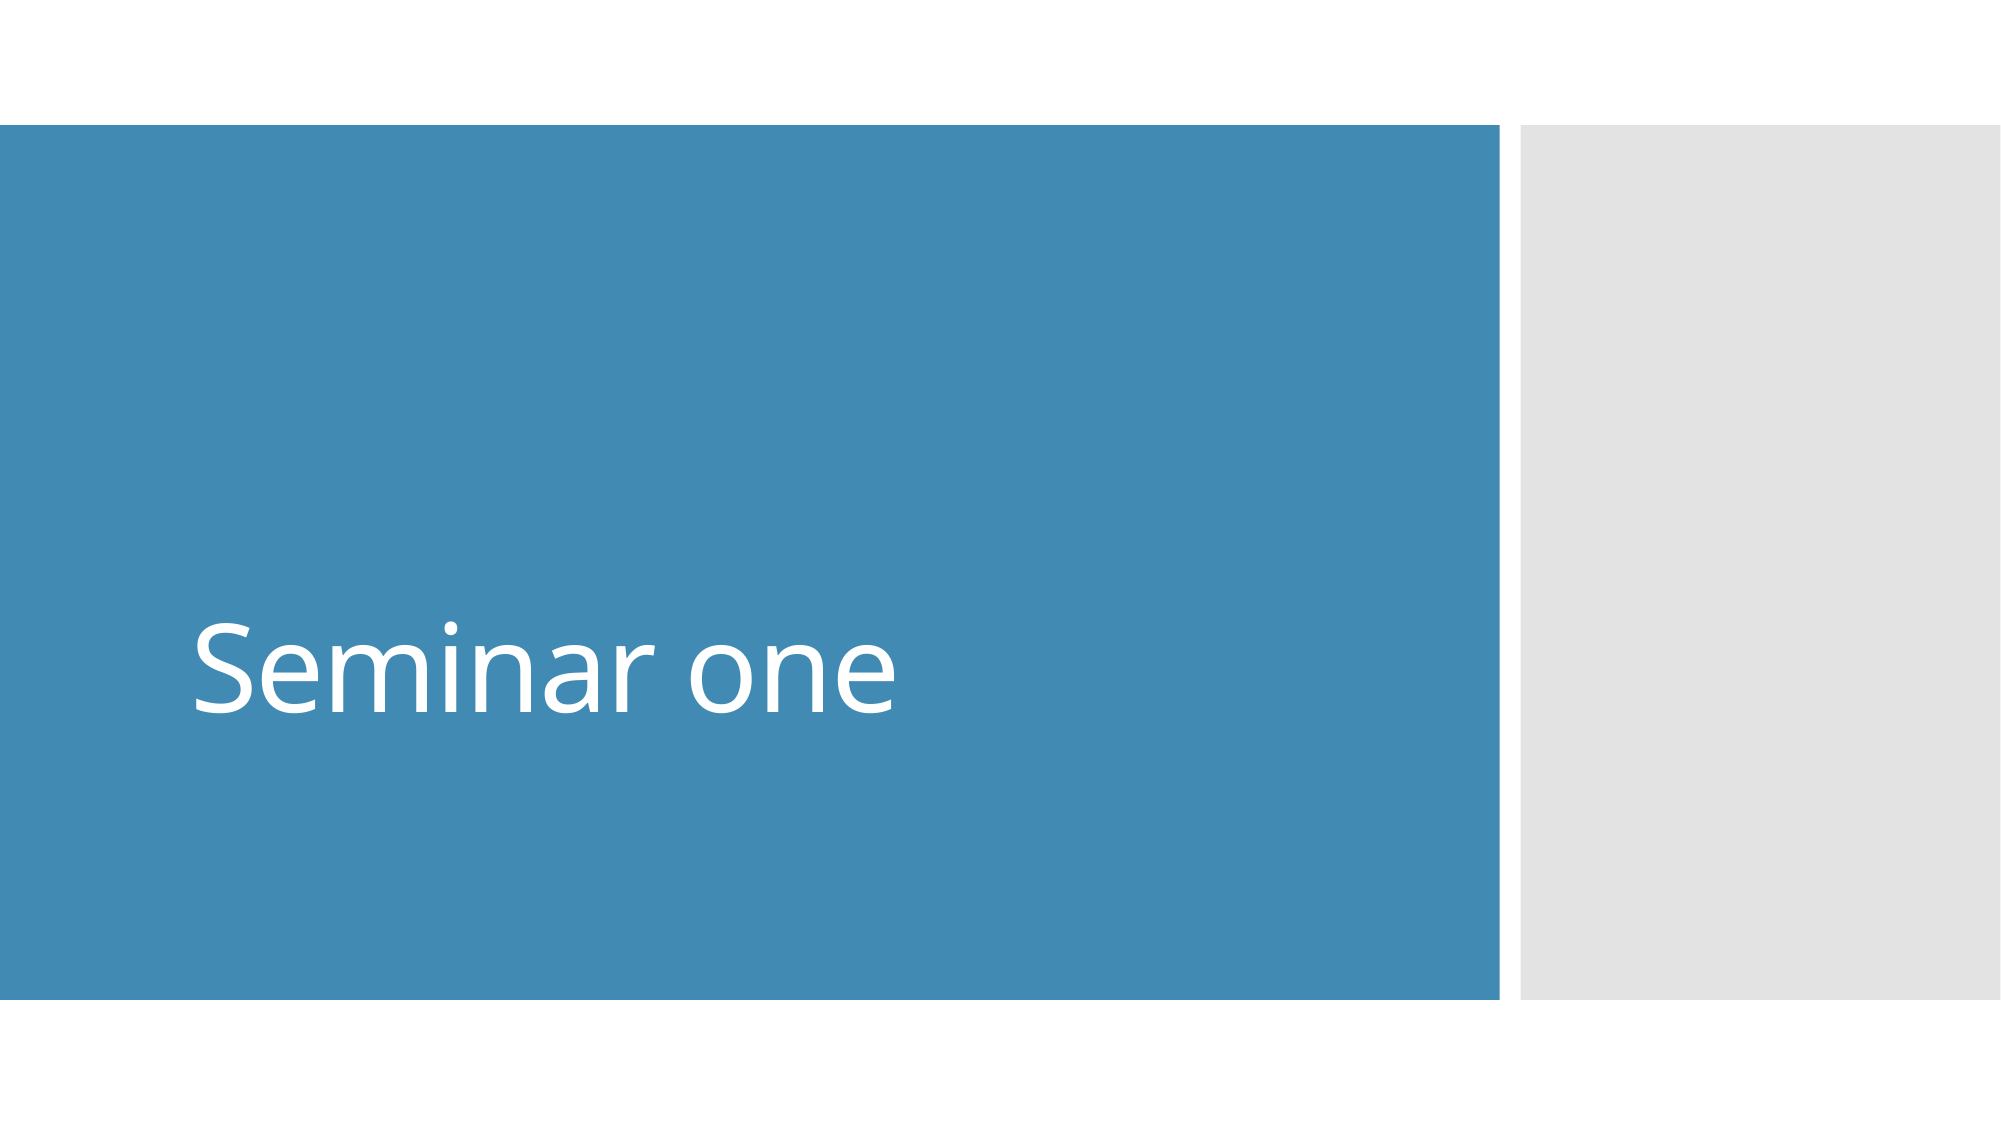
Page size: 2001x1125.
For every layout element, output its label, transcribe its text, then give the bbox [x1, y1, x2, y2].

title Seminar one [175, 213, 1376, 747]
